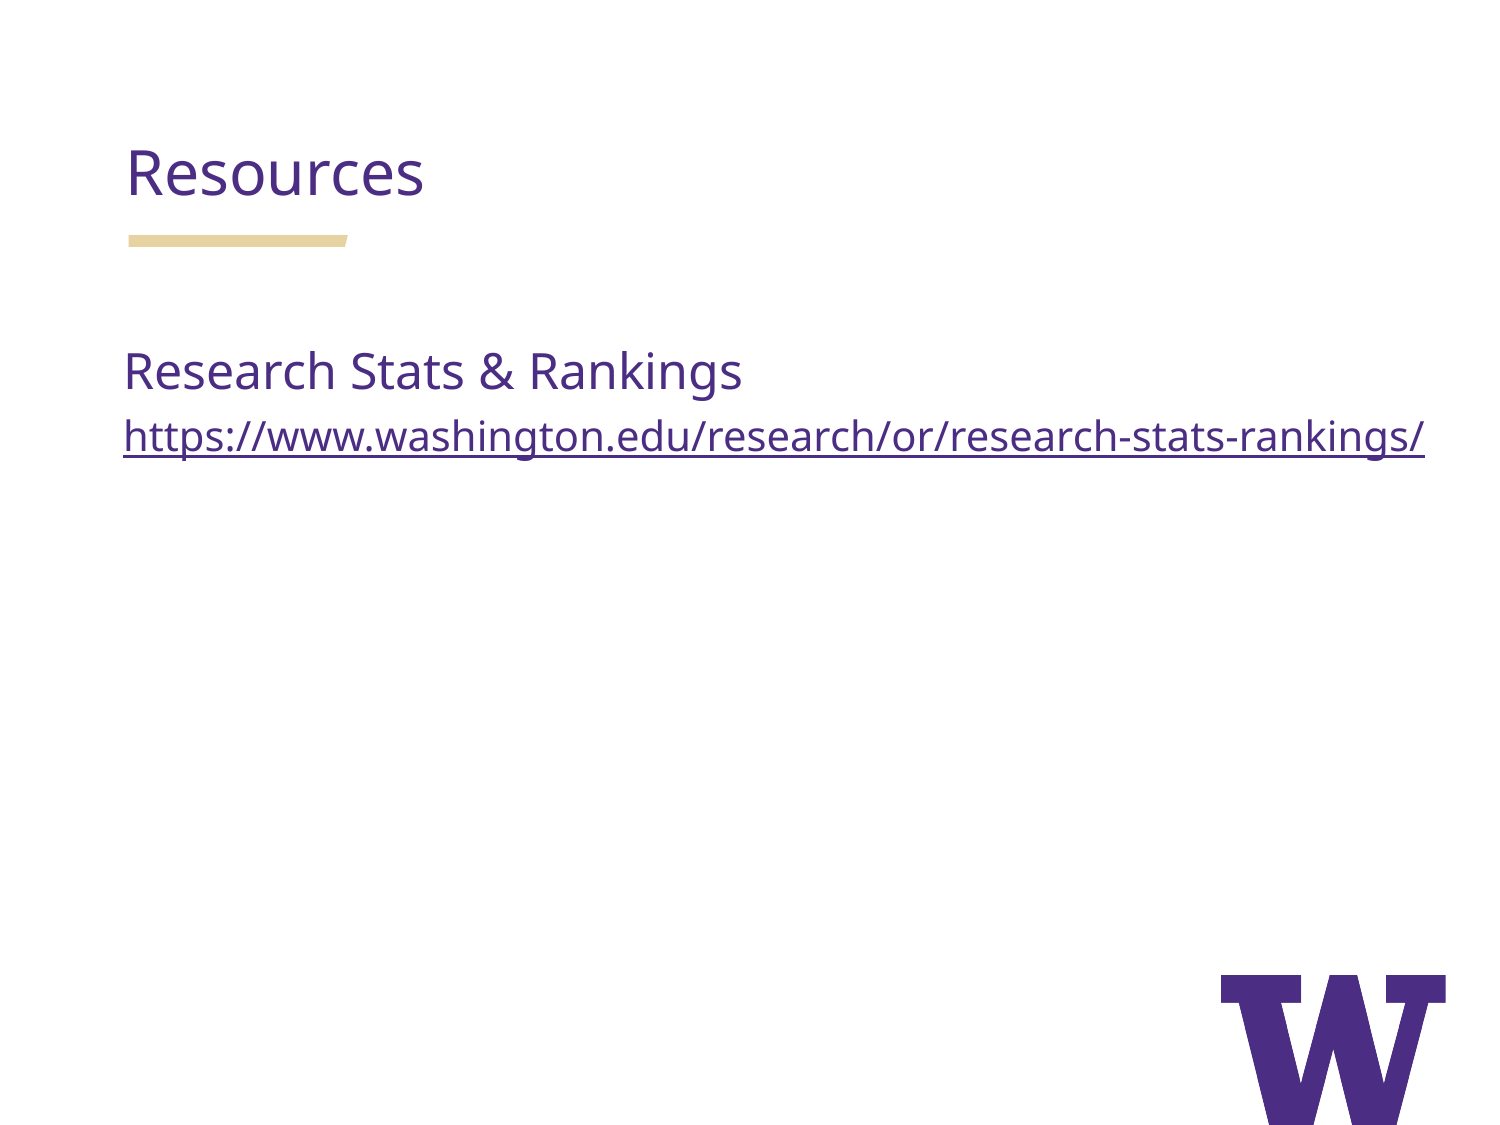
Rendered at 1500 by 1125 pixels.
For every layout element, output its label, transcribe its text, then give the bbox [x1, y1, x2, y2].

picture [1221, 975, 1446, 1125]
list Research Stats & Rankings https://www.washington.edu/research/or/research-stats-rankings/ [108, 184, 1453, 844]
list Resources [110, 60, 1453, 184]
